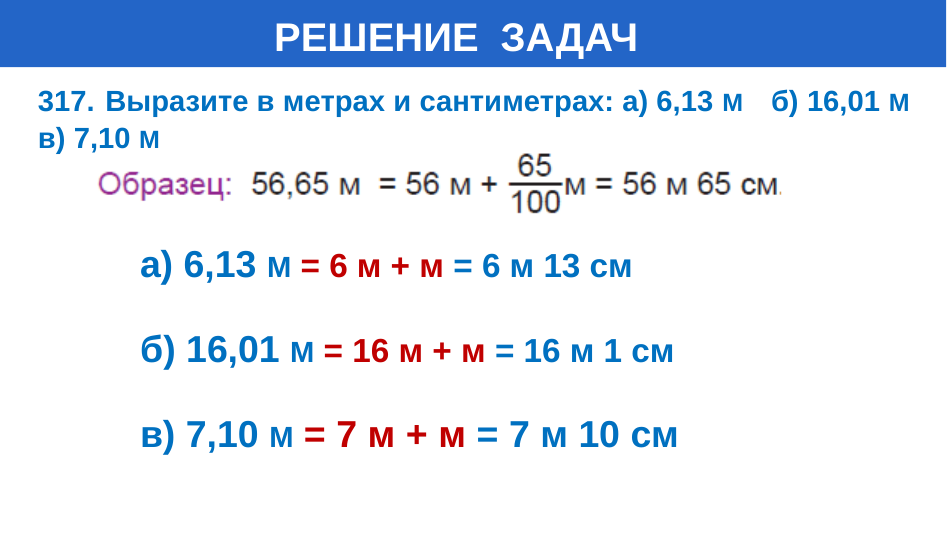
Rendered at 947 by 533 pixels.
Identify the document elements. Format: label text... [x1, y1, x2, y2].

text_box [0, 0, 947, 68]
title РЕШЕНИЕ ЗАДАЧ [23, 3, 890, 67]
picture [85, 153, 782, 217]
text_box 317. Выразите в метрах и сантиметрах: a) 6,13 M б) 16,01 M в) 7,10 M [23, 67, 936, 162]
